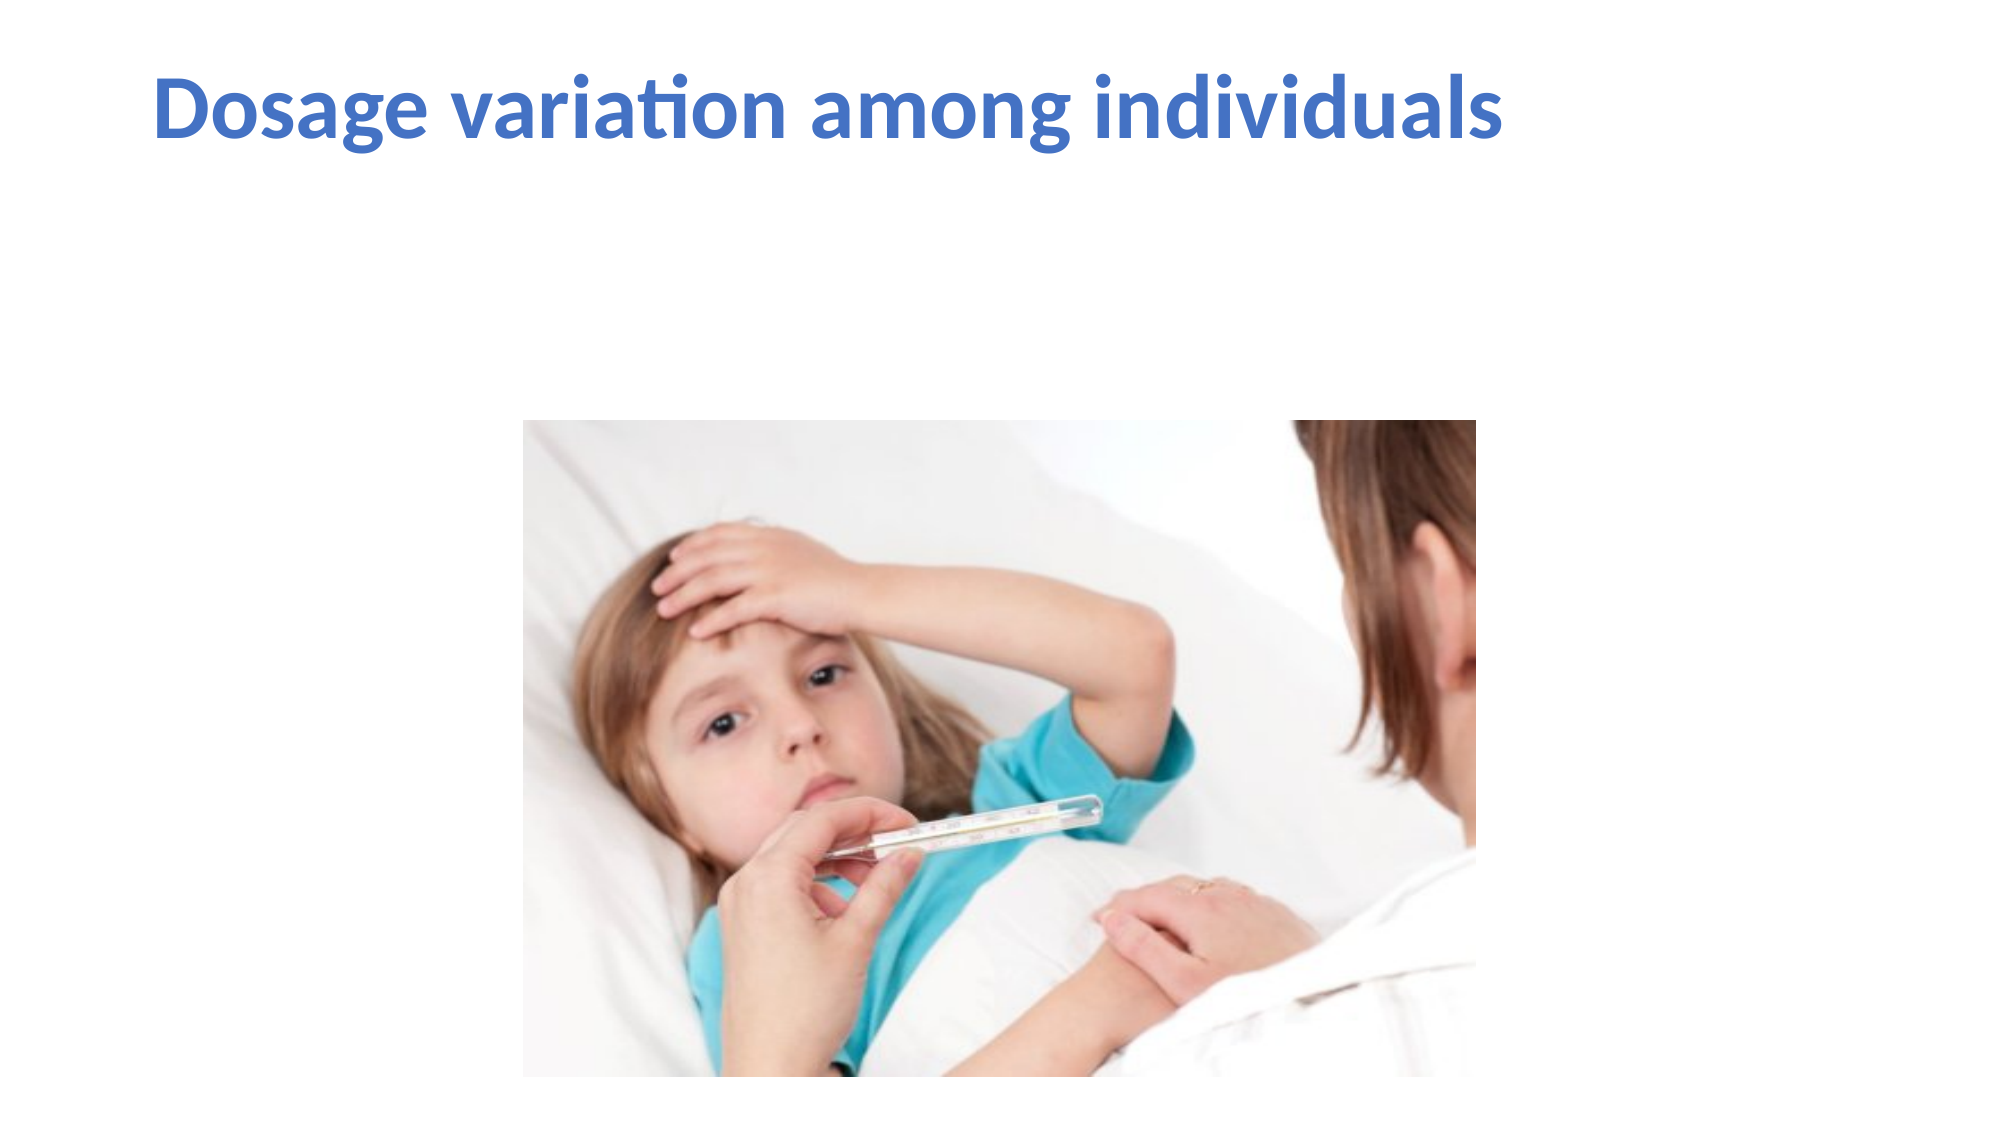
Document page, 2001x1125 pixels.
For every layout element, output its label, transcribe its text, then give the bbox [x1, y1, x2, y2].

picture [523, 420, 1476, 1078]
title Dosage variation among individuals [137, 0, 1863, 218]
